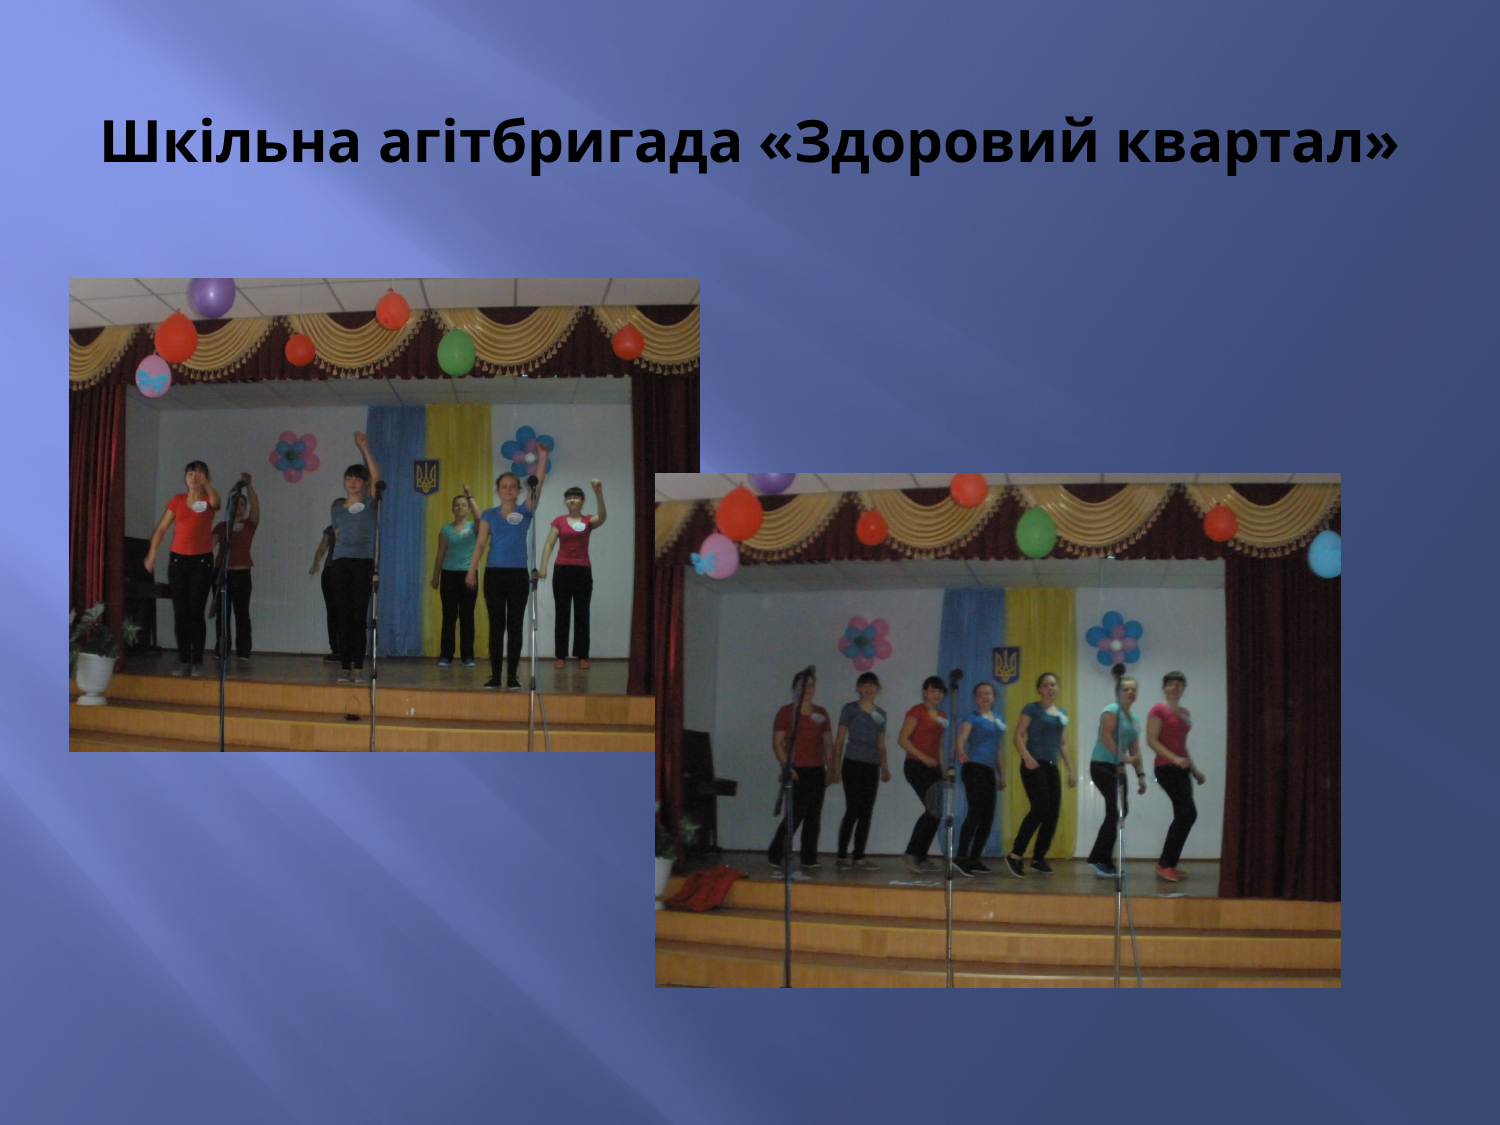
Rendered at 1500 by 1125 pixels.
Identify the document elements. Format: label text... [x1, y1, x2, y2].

title Шкільна агітбригада «Здоровий квартал» [75, 45, 1425, 233]
picture [69, 278, 1341, 988]
